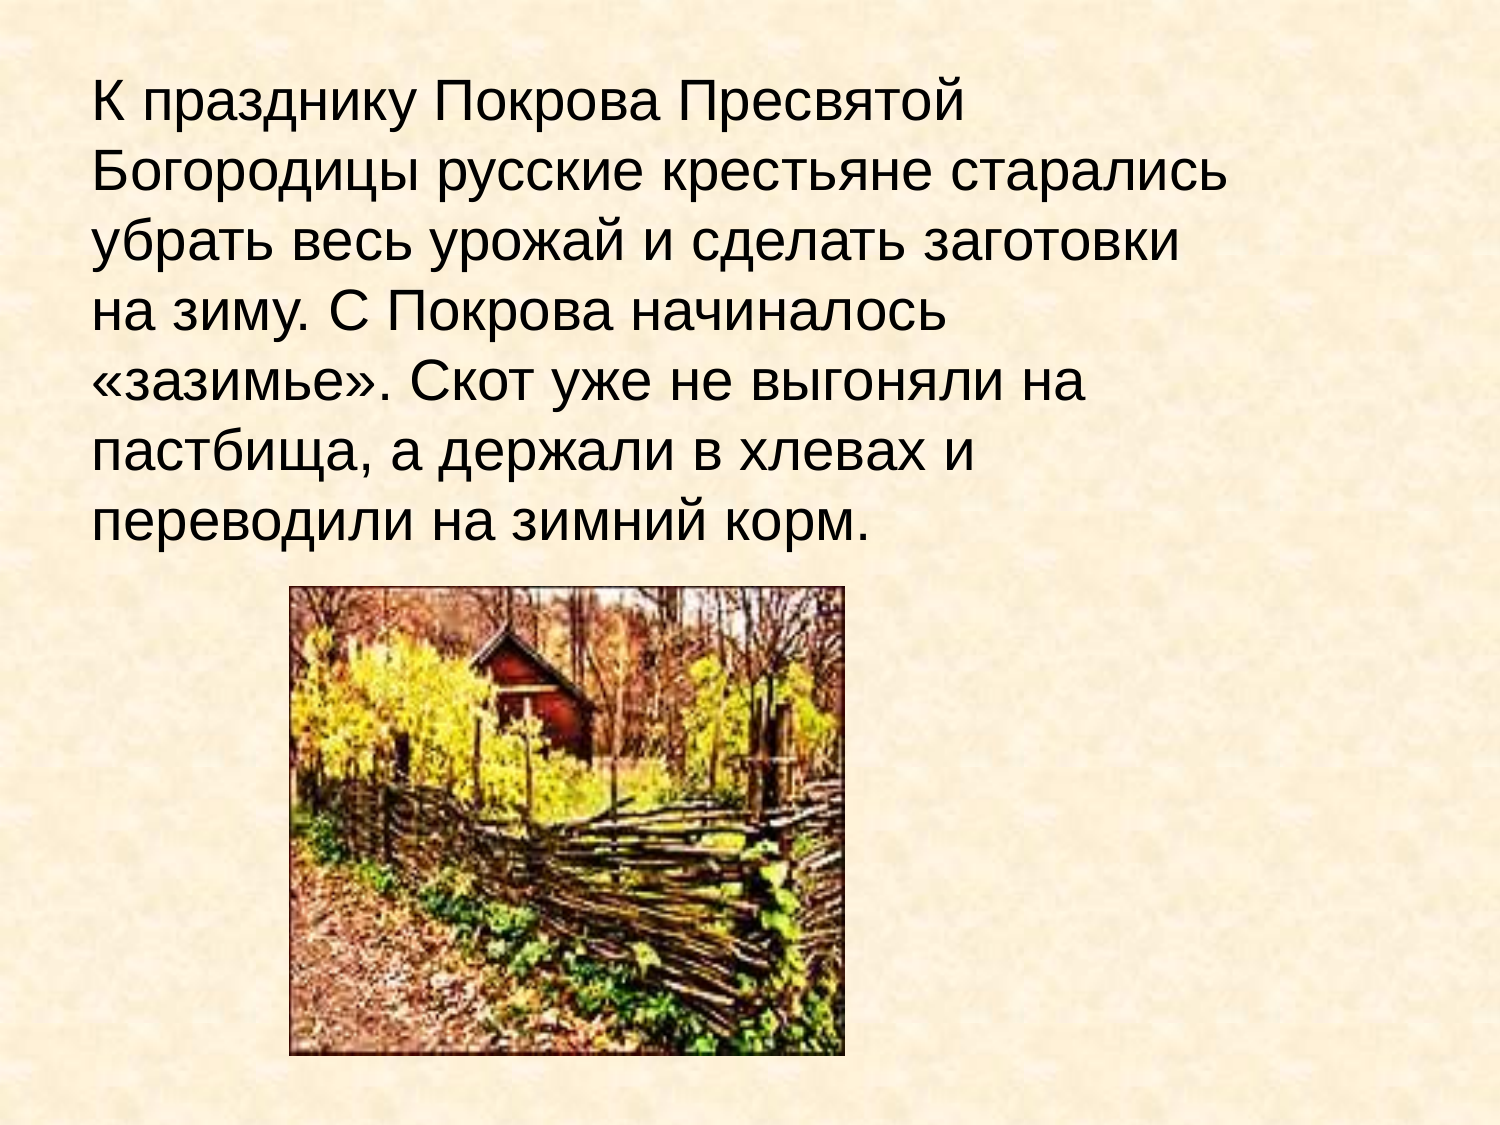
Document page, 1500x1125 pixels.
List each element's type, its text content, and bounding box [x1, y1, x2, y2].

list К празднику Покрова Пресвятой Богородицы русские крестьяне старались убрать весь урожай и сделать заготовки на зиму. С Покрова начиналось «зазимье». Скот уже не выгоняли на пастбища, а держали в хлевах и переводили на зимний корм. [76, 54, 1256, 552]
picture [0, 0, 1500, 1125]
